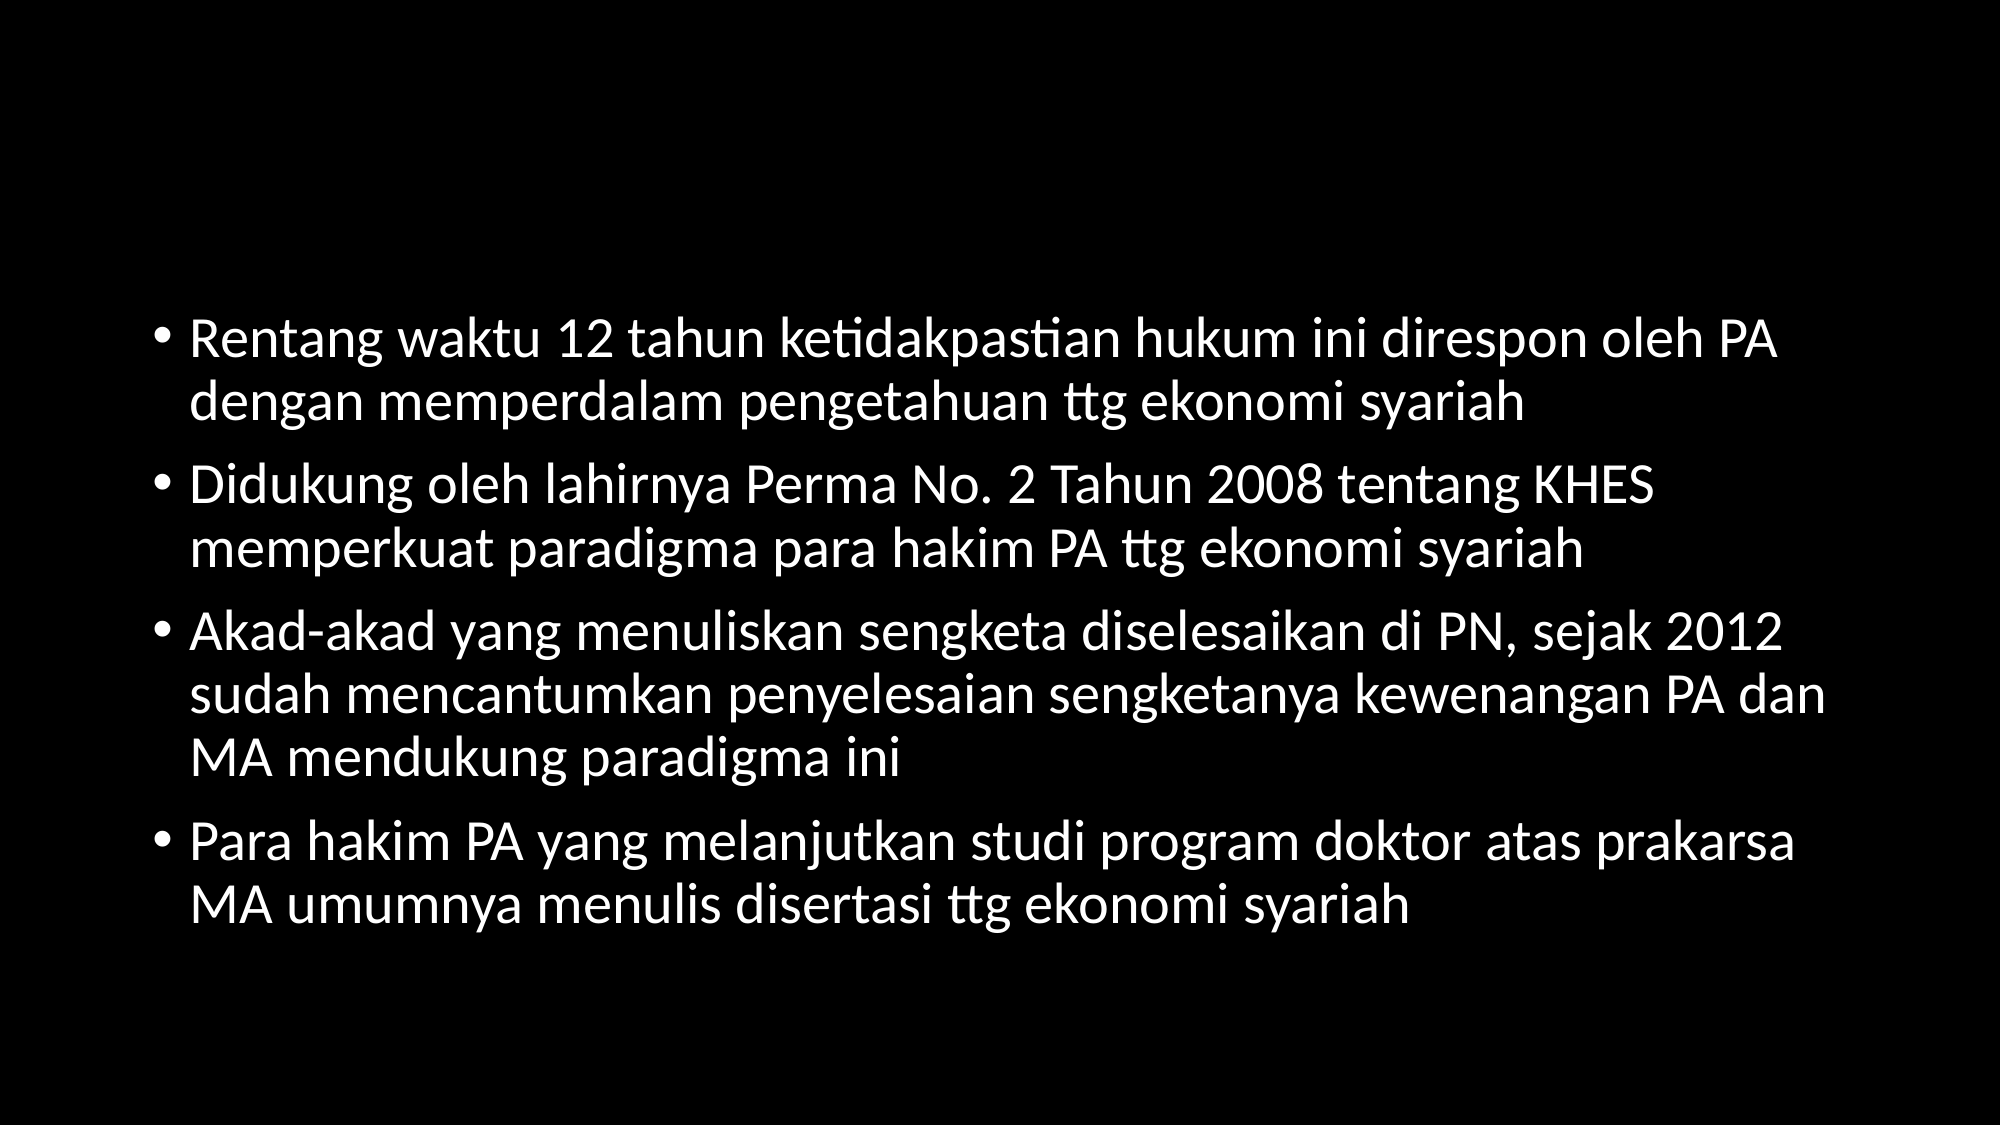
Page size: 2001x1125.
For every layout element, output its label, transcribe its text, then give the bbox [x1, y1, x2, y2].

list Rentang waktu 12 tahun ketidakpastian hukum ini direspon oleh PA dengan memperdalam pengetahuan ttg ekonomi syariah Didukung oleh lahirnya Perma No. 2 Tahun 2008 tentang KHES memperkuat paradigma para hakim PA ttg ekonomi syariah Akad-akad yang menuliskan sengketa diselesaikan di PN, sejak 2012 sudah mencantumkan penyelesaian sengketanya kewenangan PA dan MA mendukung paradigma ini Para hakim PA yang melanjutkan studi program doktor atas prakarsa MA umumnya menulis disertasi ttg ekonomi syariah [137, 299, 1863, 1014]
